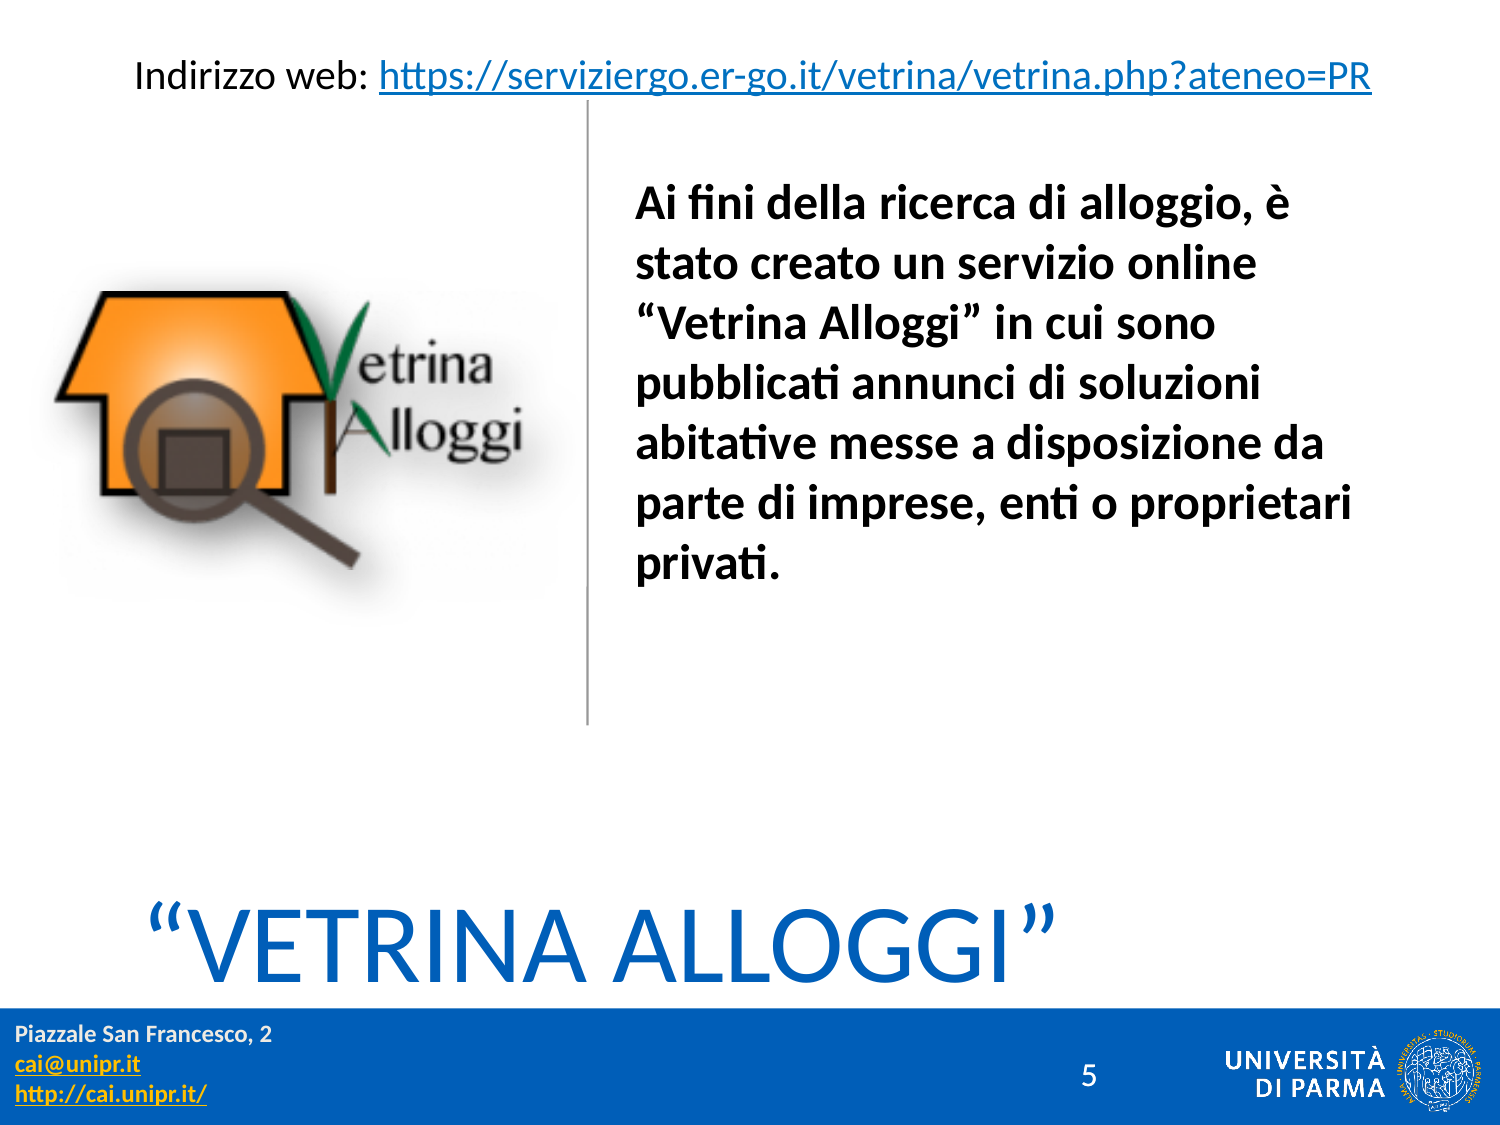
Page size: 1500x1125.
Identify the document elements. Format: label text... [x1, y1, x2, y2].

picture [52, 290, 527, 570]
list Ai fini della ricerca di alloggio, è stato creato un servizio online “Vetrina Alloggi” in cui sono pubblicati annunci di soluzioni abitative messe a disposizione da parte di imprese, enti o proprietari privati. [620, 105, 1374, 778]
text_box Piazzale San Francesco, 2 cai@unipr.it http://cai.unipr.it/ [0, 1010, 337, 1125]
slide_number 5 [1066, 1045, 1157, 1106]
text_box “VETRINA ALLOGGI” [125, 750, 1238, 1013]
picture [1226, 1030, 1481, 1112]
text_box Indirizzo web: https://serviziergo.er-go.it/vetrina/vetrina.php?ateneo=PR [11, 32, 1495, 105]
